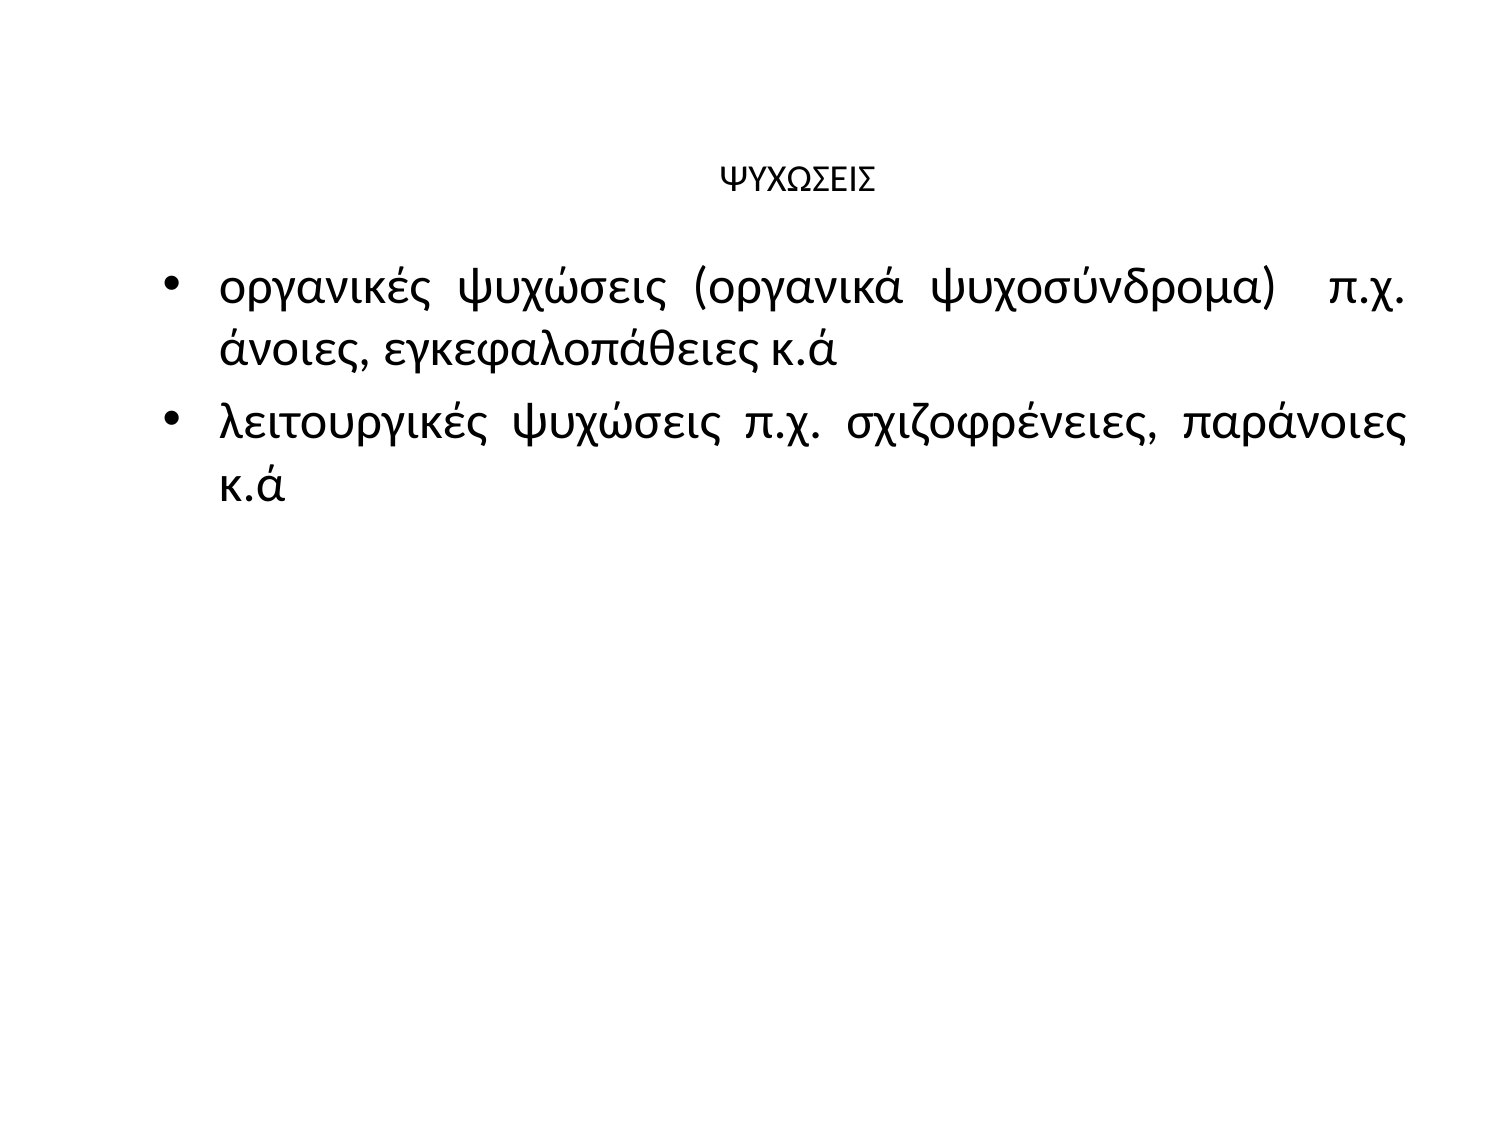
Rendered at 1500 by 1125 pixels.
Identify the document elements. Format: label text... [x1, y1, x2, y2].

list οργανικές ψυχώσεις (οργανικά ψυχοσύνδρομα) π.χ. άνοιες, εγκεφαλοπάθειες κ.ά λειτουργικές ψυχώσεις π.χ. σχιζοφρένειες, παράνοιες κ.ά [147, 243, 1423, 1059]
title ΨΥΧΩΣΕΙΣ [159, 137, 1435, 265]
